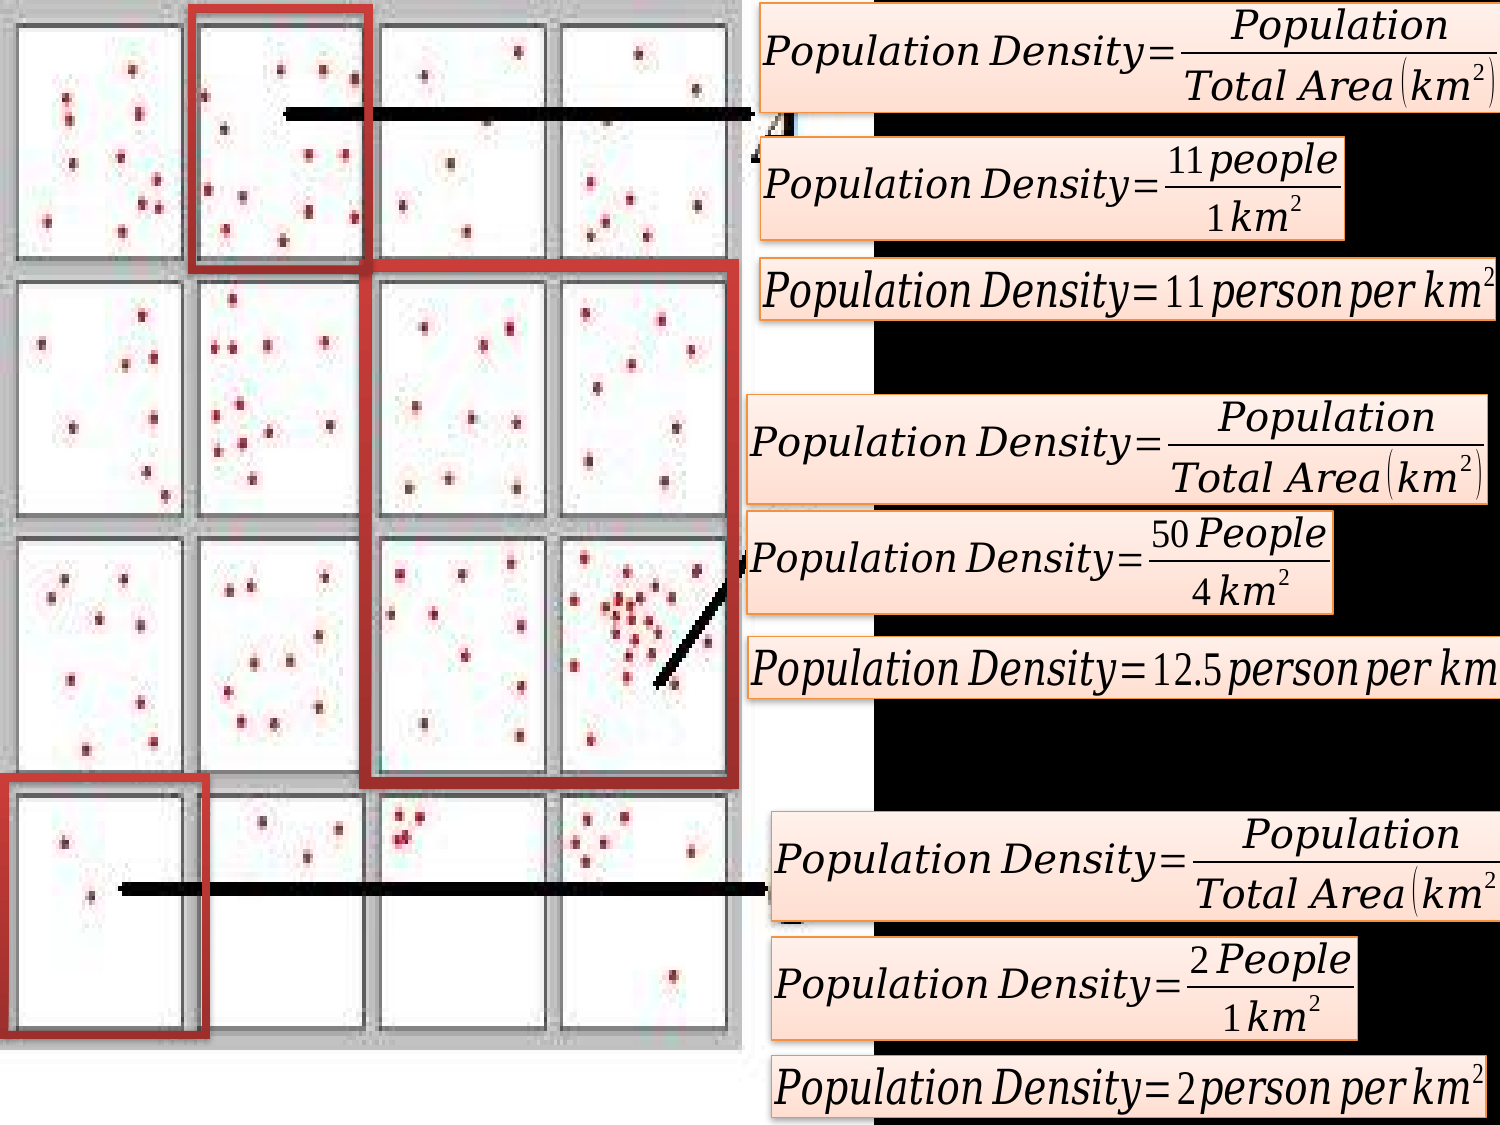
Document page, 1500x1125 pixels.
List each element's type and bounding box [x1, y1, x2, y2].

picture [0, 0, 874, 1125]
